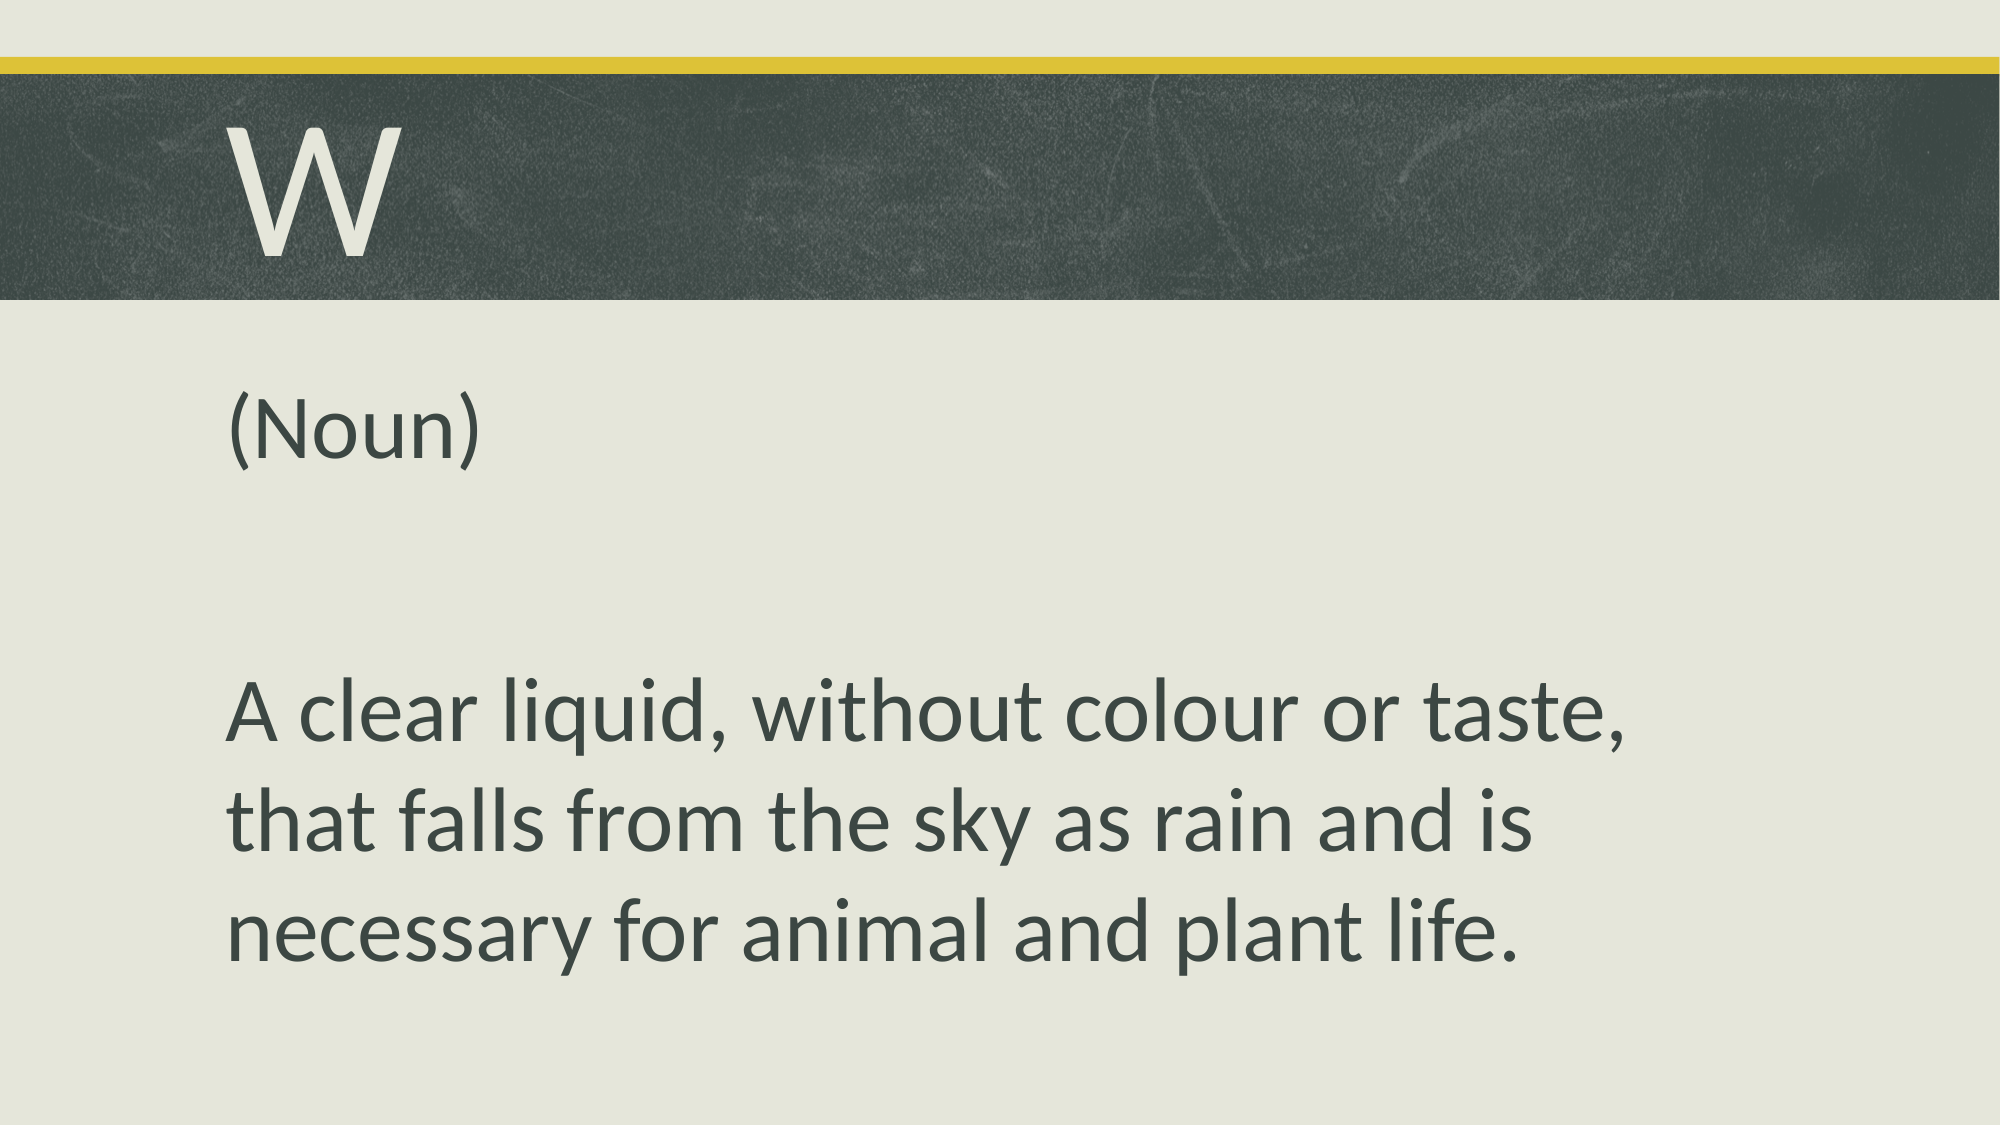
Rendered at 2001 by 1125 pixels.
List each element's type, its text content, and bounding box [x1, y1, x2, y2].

title W [210, 76, 1790, 300]
picture [0, 74, 2000, 300]
list (Noun) A clear liquid, without colour or taste, that falls from the sky as rain and is necessary for animal and plant life. [210, 359, 1790, 1014]
